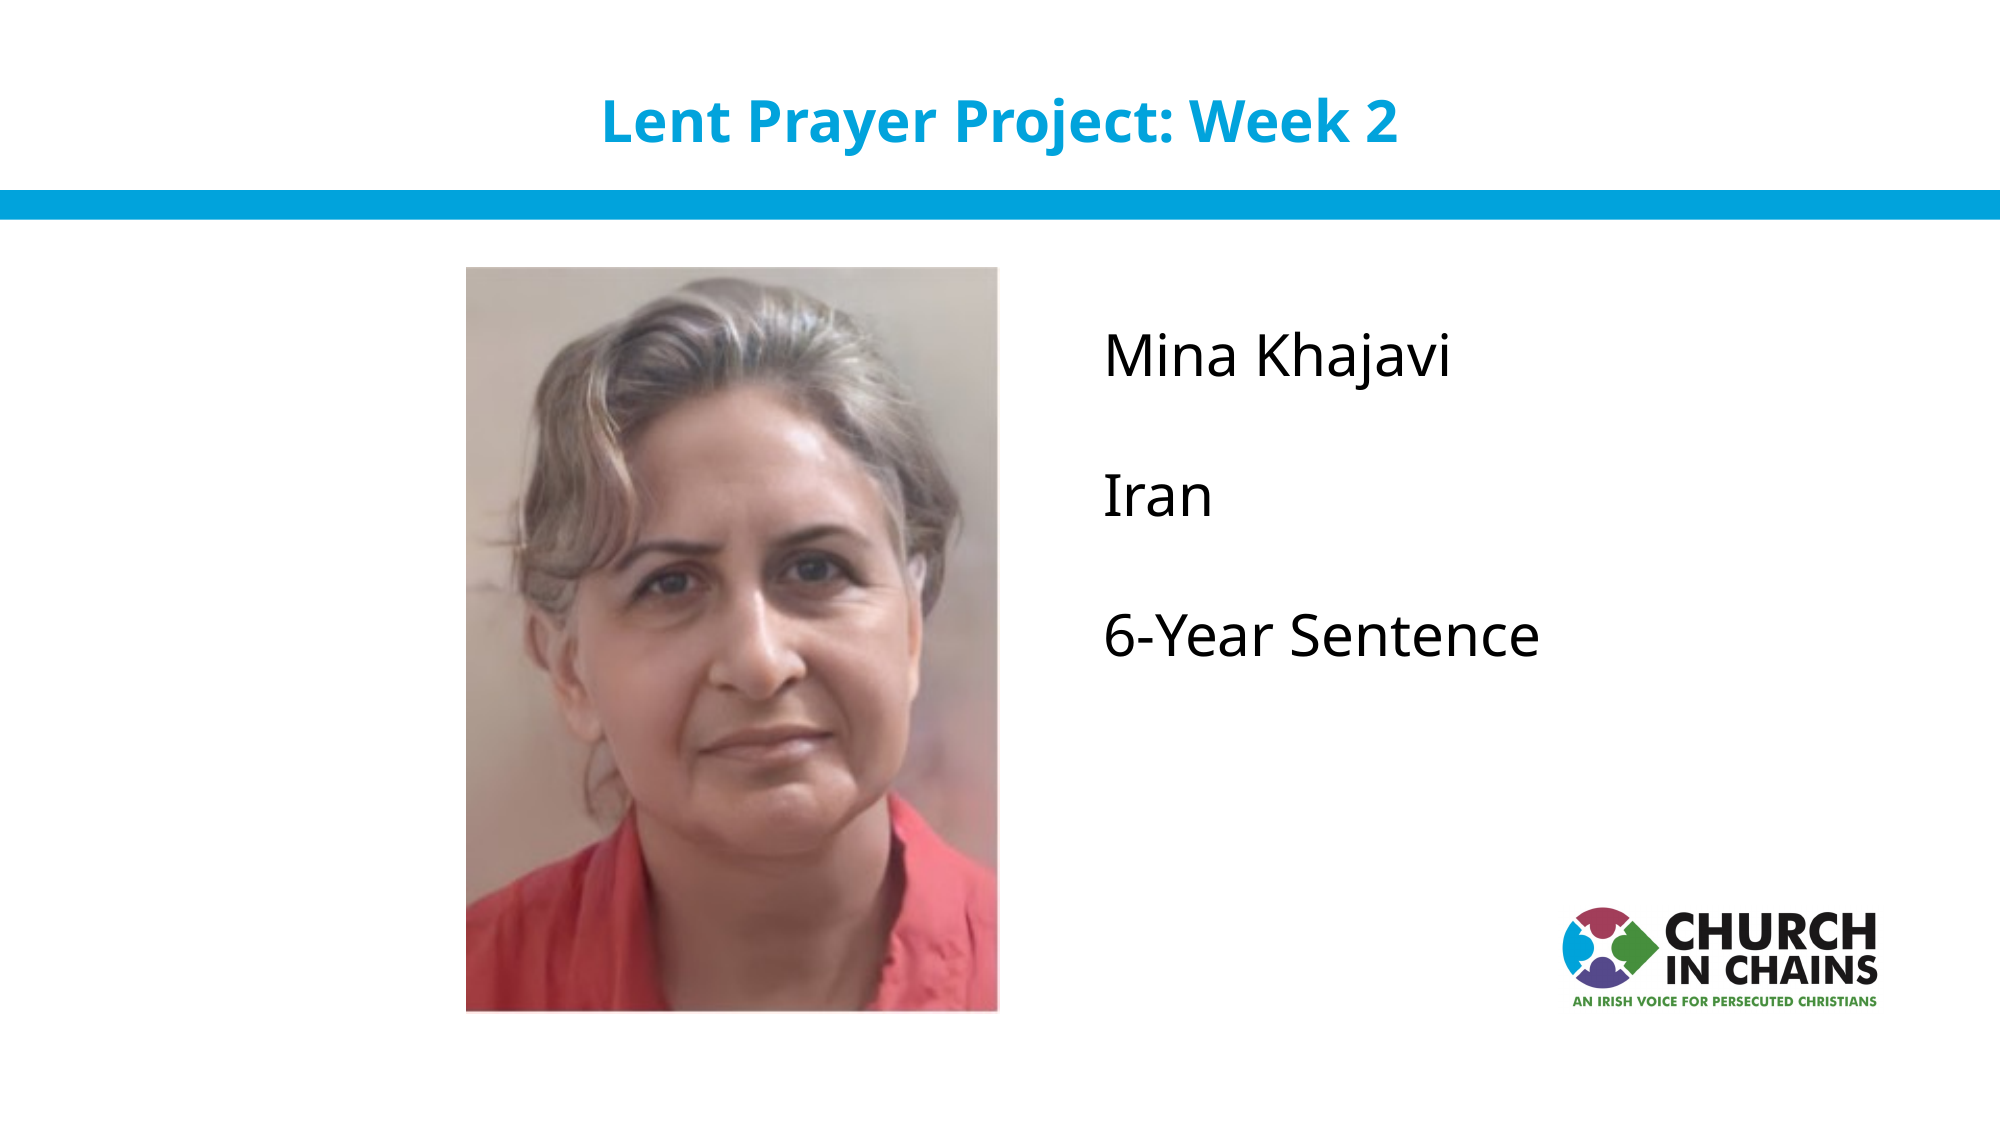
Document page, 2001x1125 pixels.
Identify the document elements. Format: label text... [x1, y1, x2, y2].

text_box Mina Khajavi Iran 6-Year Sentence [1088, 310, 1645, 721]
subtitle Lent Prayer Project: Week 2 [249, 85, 1750, 188]
picture [466, 267, 1001, 1014]
picture [1558, 905, 1884, 1014]
text_box [0, 188, 2000, 221]
